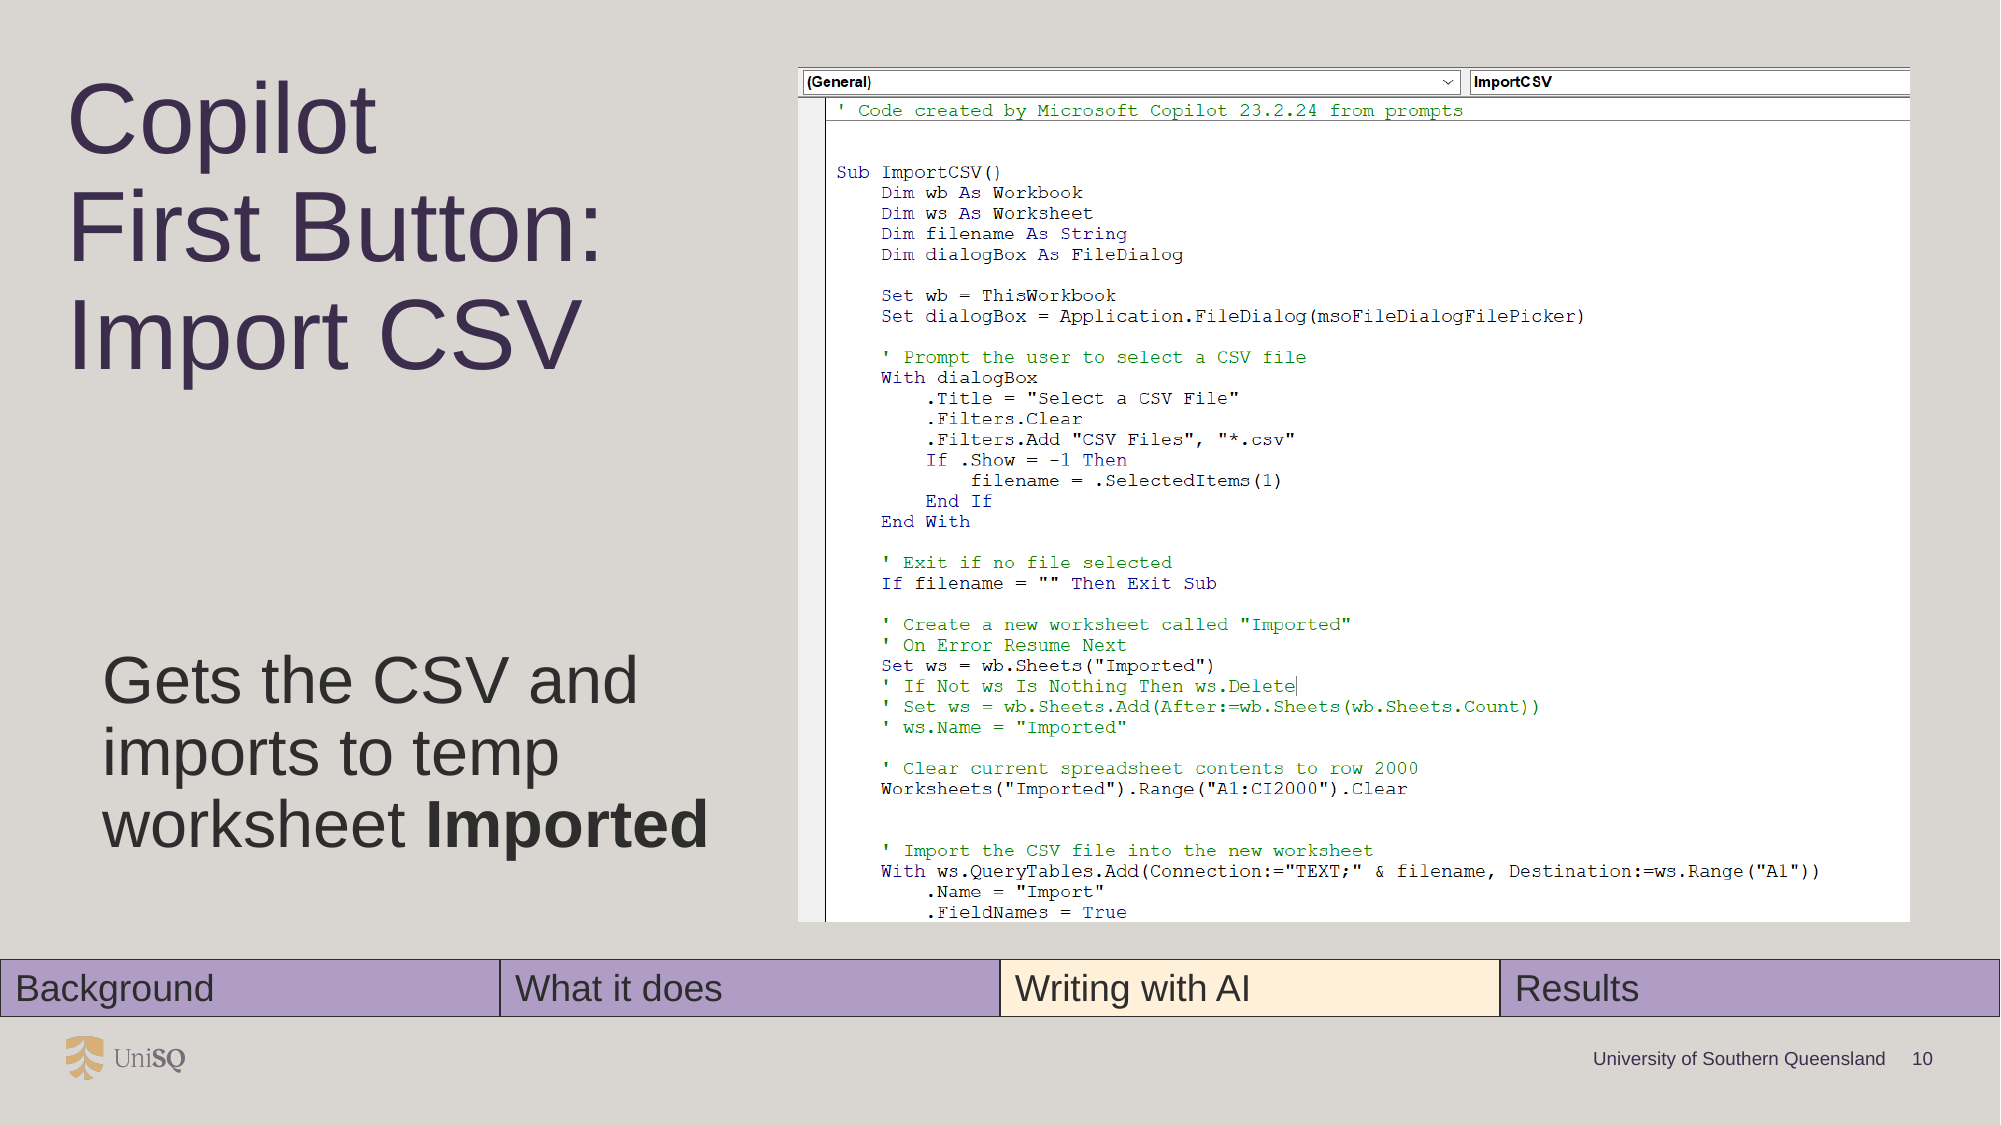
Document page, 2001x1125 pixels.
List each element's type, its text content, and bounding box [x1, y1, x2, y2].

table_header Results [1501, 960, 1999, 1016]
footer University of Southern Queensland [636, 1028, 1885, 1088]
table_header Writing with AI [1001, 960, 1499, 1016]
table_header What it does [501, 960, 999, 1016]
table_header Background [1, 960, 499, 1016]
list Gets the CSV and imports to temp worksheet Imported [43, 646, 742, 892]
slide_number 10 [1885, 1028, 1933, 1088]
title Copilot First Button: Import CSV [66, 67, 741, 166]
picture [797, 67, 1910, 922]
